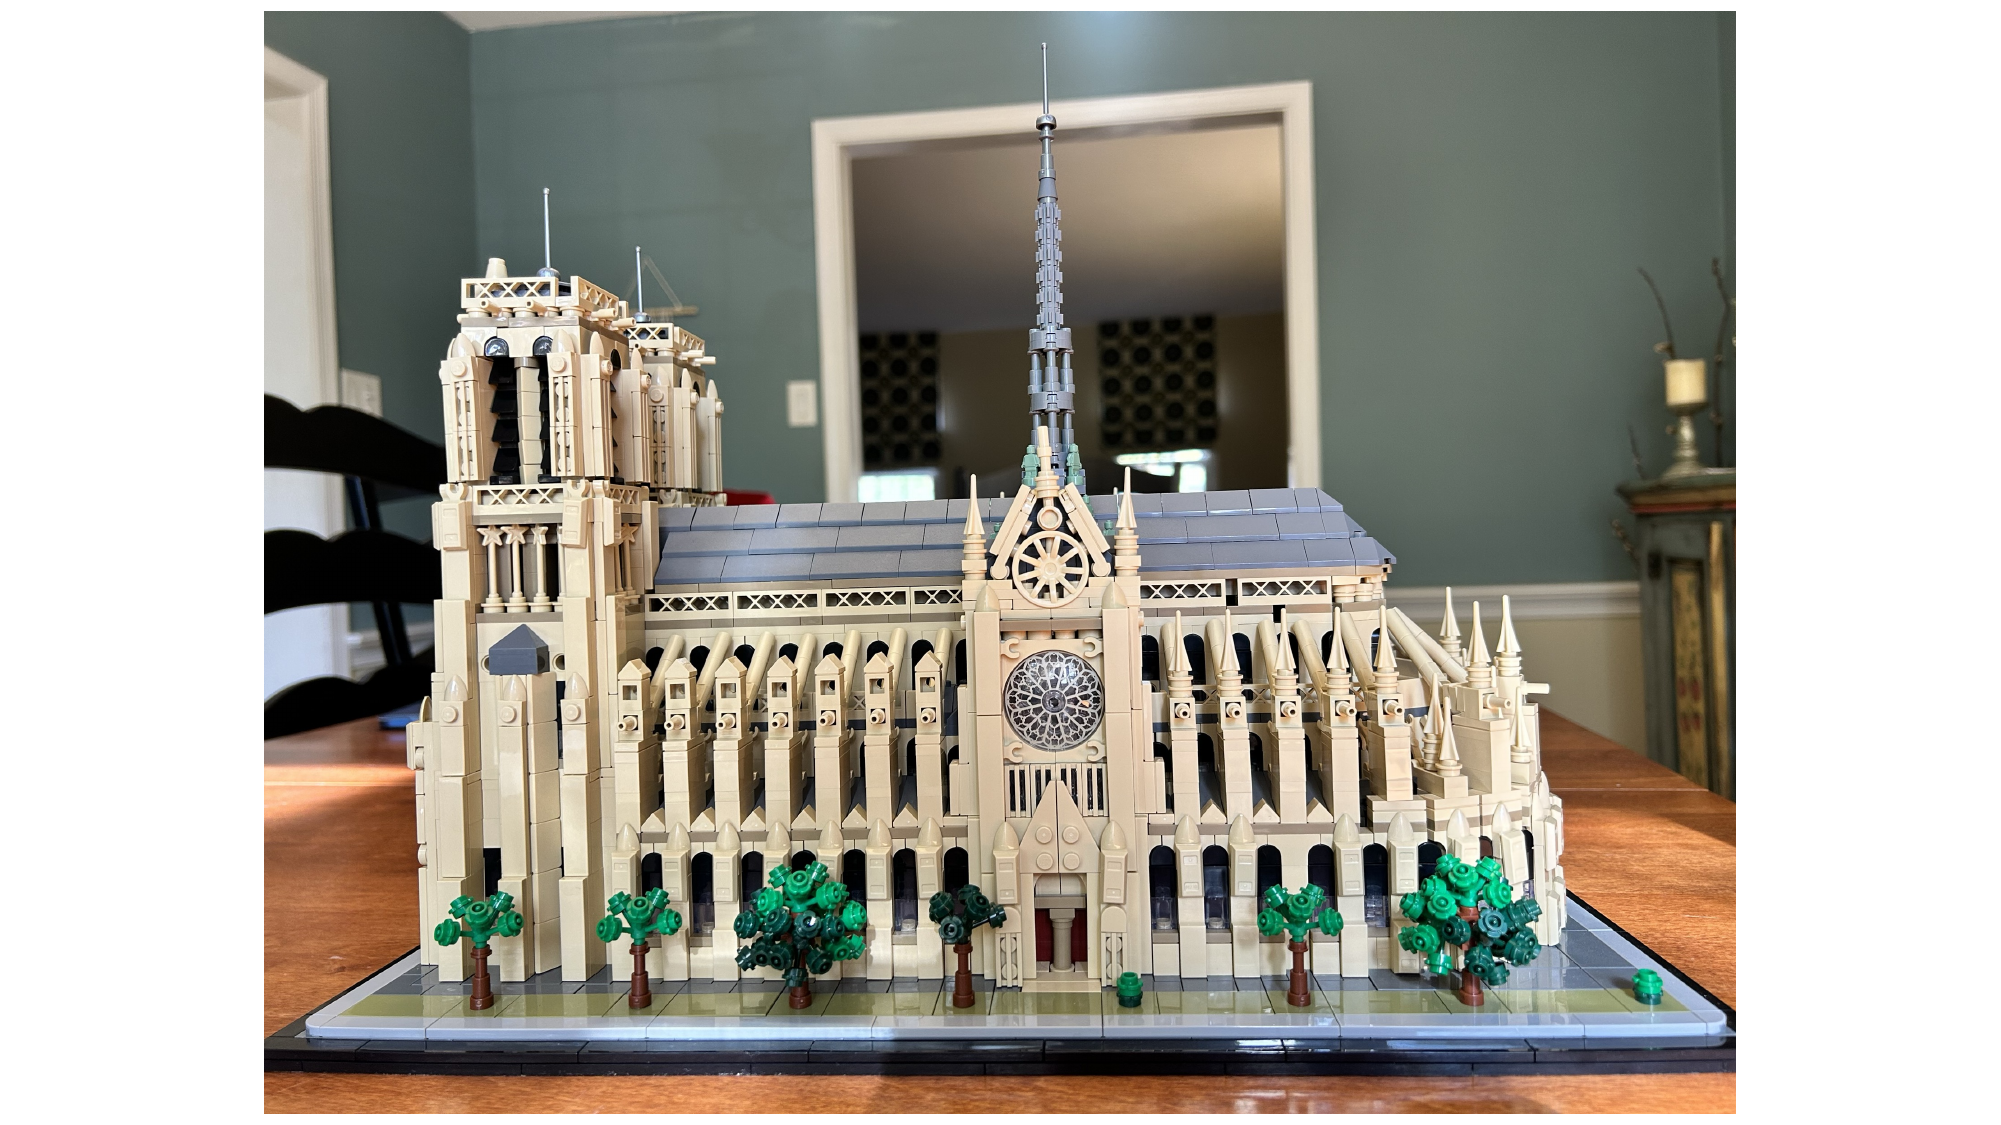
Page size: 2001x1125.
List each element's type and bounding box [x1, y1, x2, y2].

picture [264, 10, 1736, 1115]
